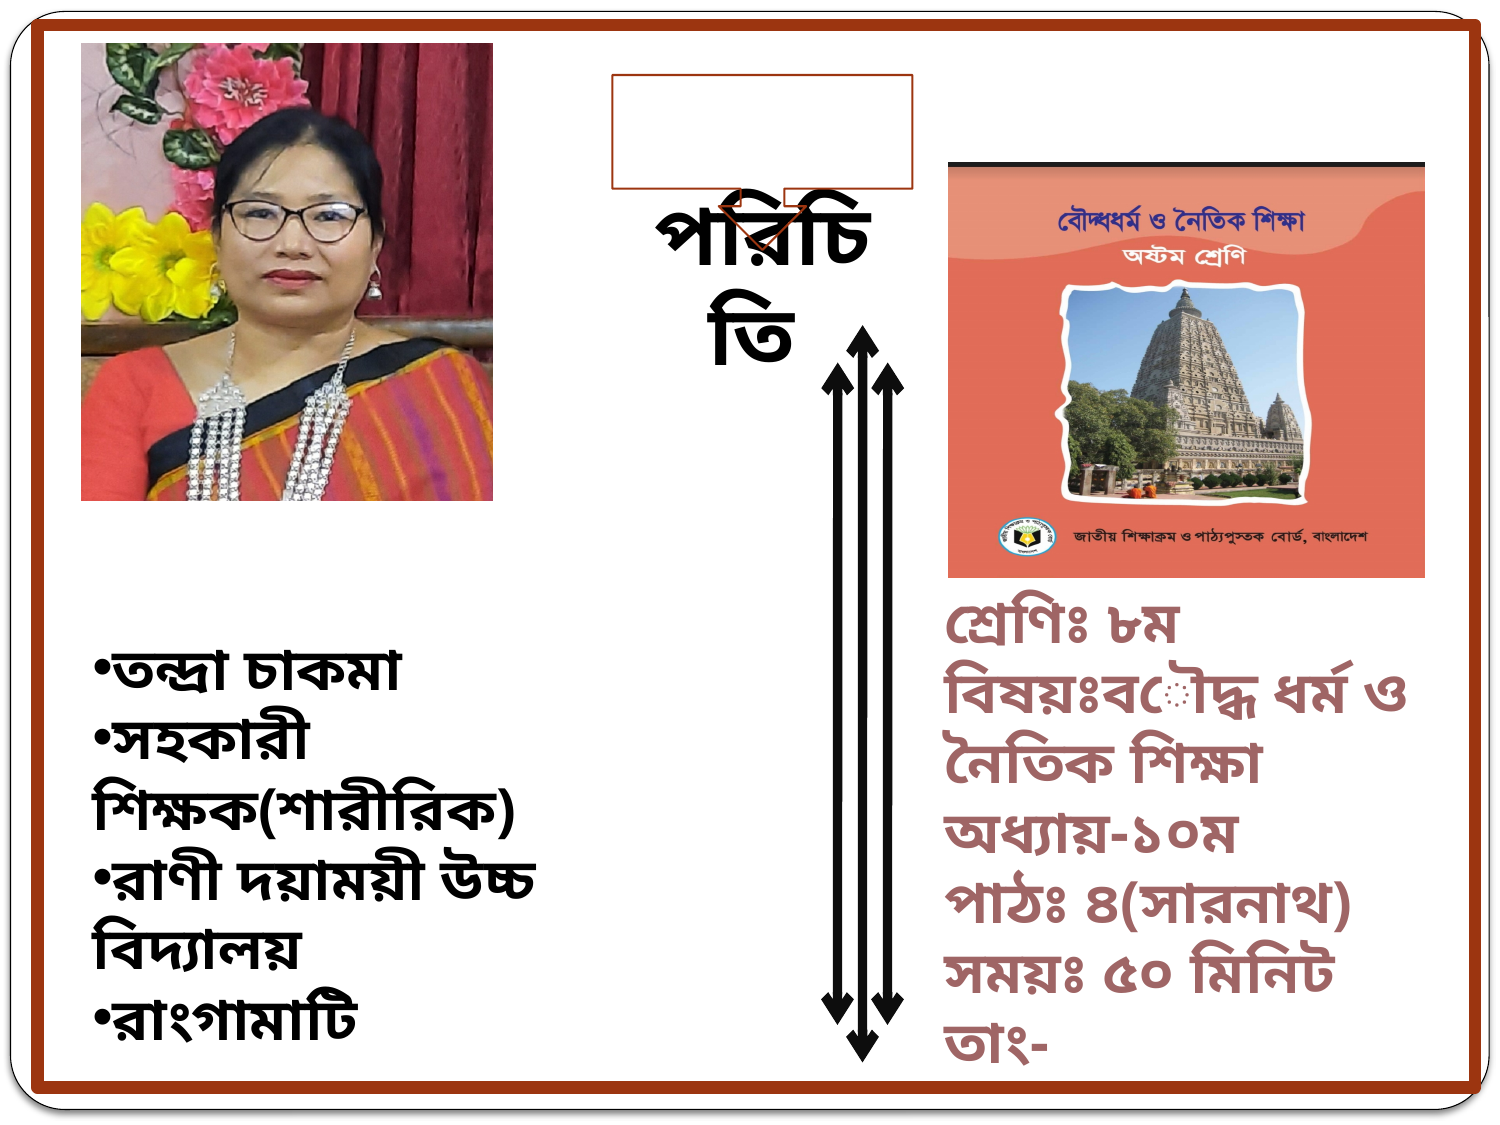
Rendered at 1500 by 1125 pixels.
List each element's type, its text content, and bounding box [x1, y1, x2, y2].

picture [948, 162, 1425, 578]
text_box তন্দ্রা চাকমা সহকারী শিক্ষক(শারীরিক) রাণী দয়াময়ী উচ্চ বিদ্যালয় রাংগামাটি [77, 1088, 678, 1125]
picture [80, 43, 494, 501]
text_box [36, 24, 1476, 1088]
